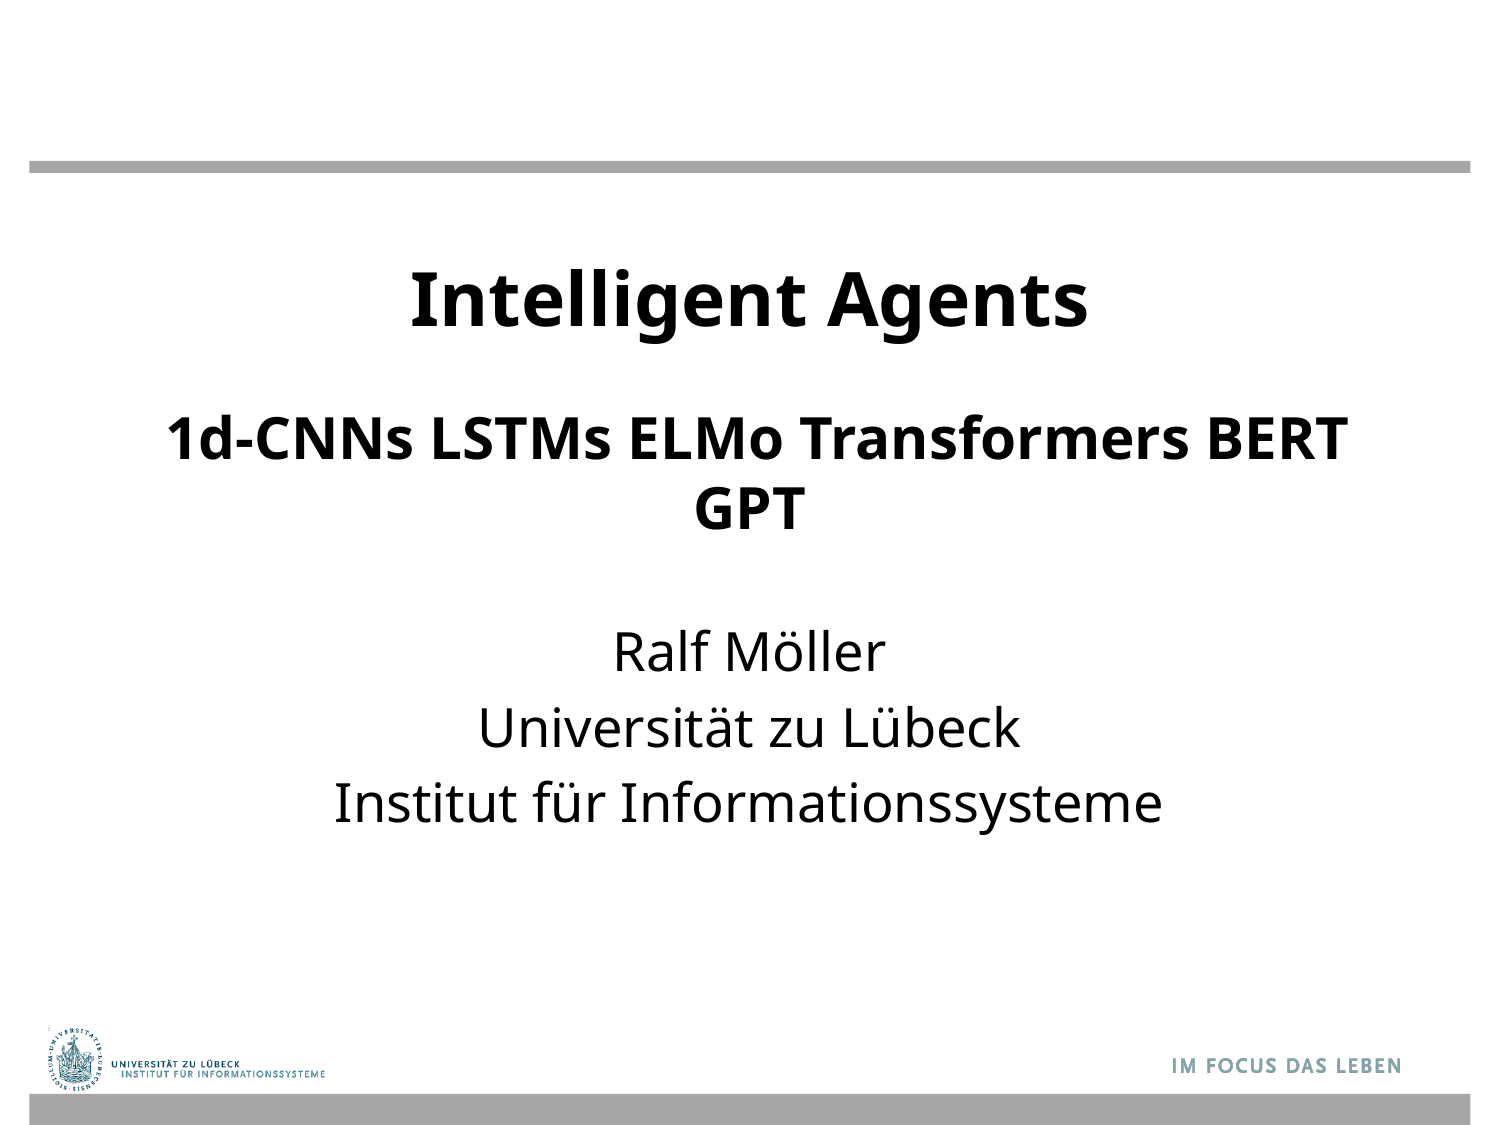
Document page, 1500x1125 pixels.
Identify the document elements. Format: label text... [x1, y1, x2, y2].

subtitle Ralf Möller Universität zu Lübeck Institut für Informationssysteme [225, 609, 1275, 988]
title Intelligent Agents 1d-CNNs LSTMs ELMo Transformers BERT GPT [112, 243, 1388, 587]
picture [1173, 1058, 1400, 1073]
